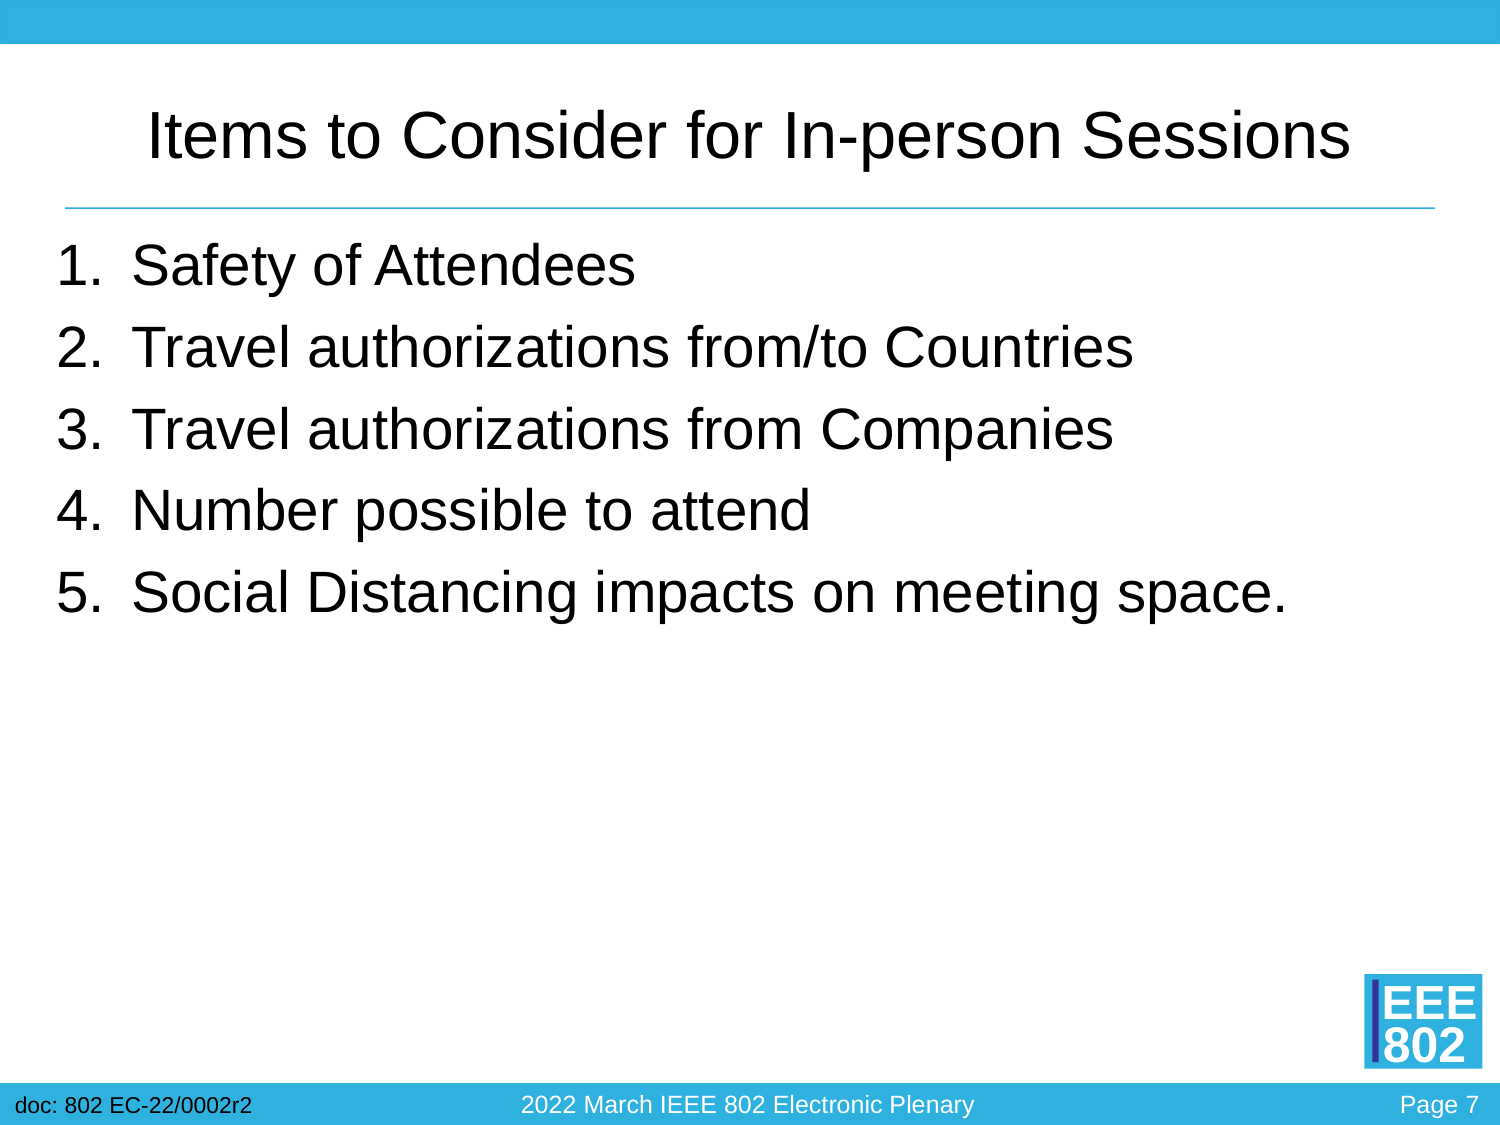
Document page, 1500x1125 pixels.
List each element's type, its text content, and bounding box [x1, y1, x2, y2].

list Safety of Attendees Travel authorizations from/to Countries Travel authorizations from Companies Number possible to attend Social Distancing impacts on meeting space. [41, 220, 1392, 963]
title Items to Consider for In-person Sessions [75, 66, 1425, 197]
